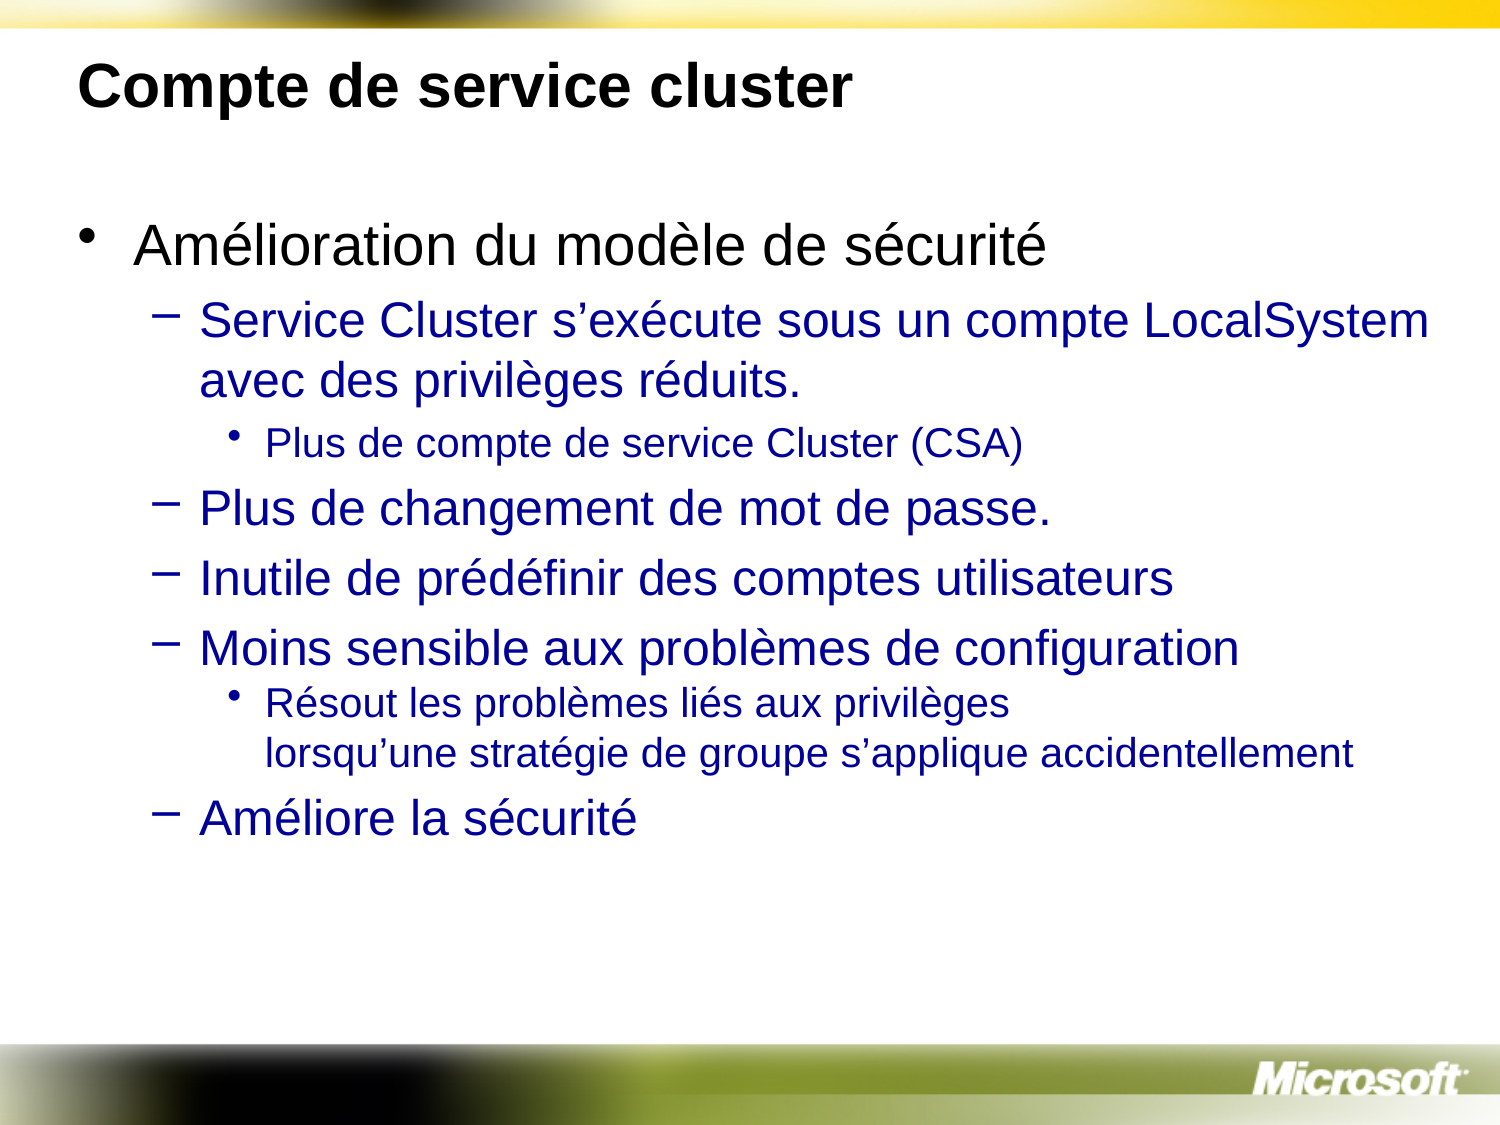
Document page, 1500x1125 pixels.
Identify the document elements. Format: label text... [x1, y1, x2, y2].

picture [0, 0, 1500, 1125]
title Compte de service cluster [62, 27, 1440, 138]
list Amélioration du modèle de sécurité Service Cluster s’exécute sous un compte LocalSystem avec des privilèges réduits. Plus de compte de service Cluster (CSA) Plus de changement de mot de passe. Inutile de prédéfinir des comptes utilisateurs Moins sensible aux problèmes de configuration Résout les problèmes liés aux privilèges lorsqu’une stratégie de groupe s’applique accidentellement Améliore la sécurité [62, 199, 1500, 1035]
